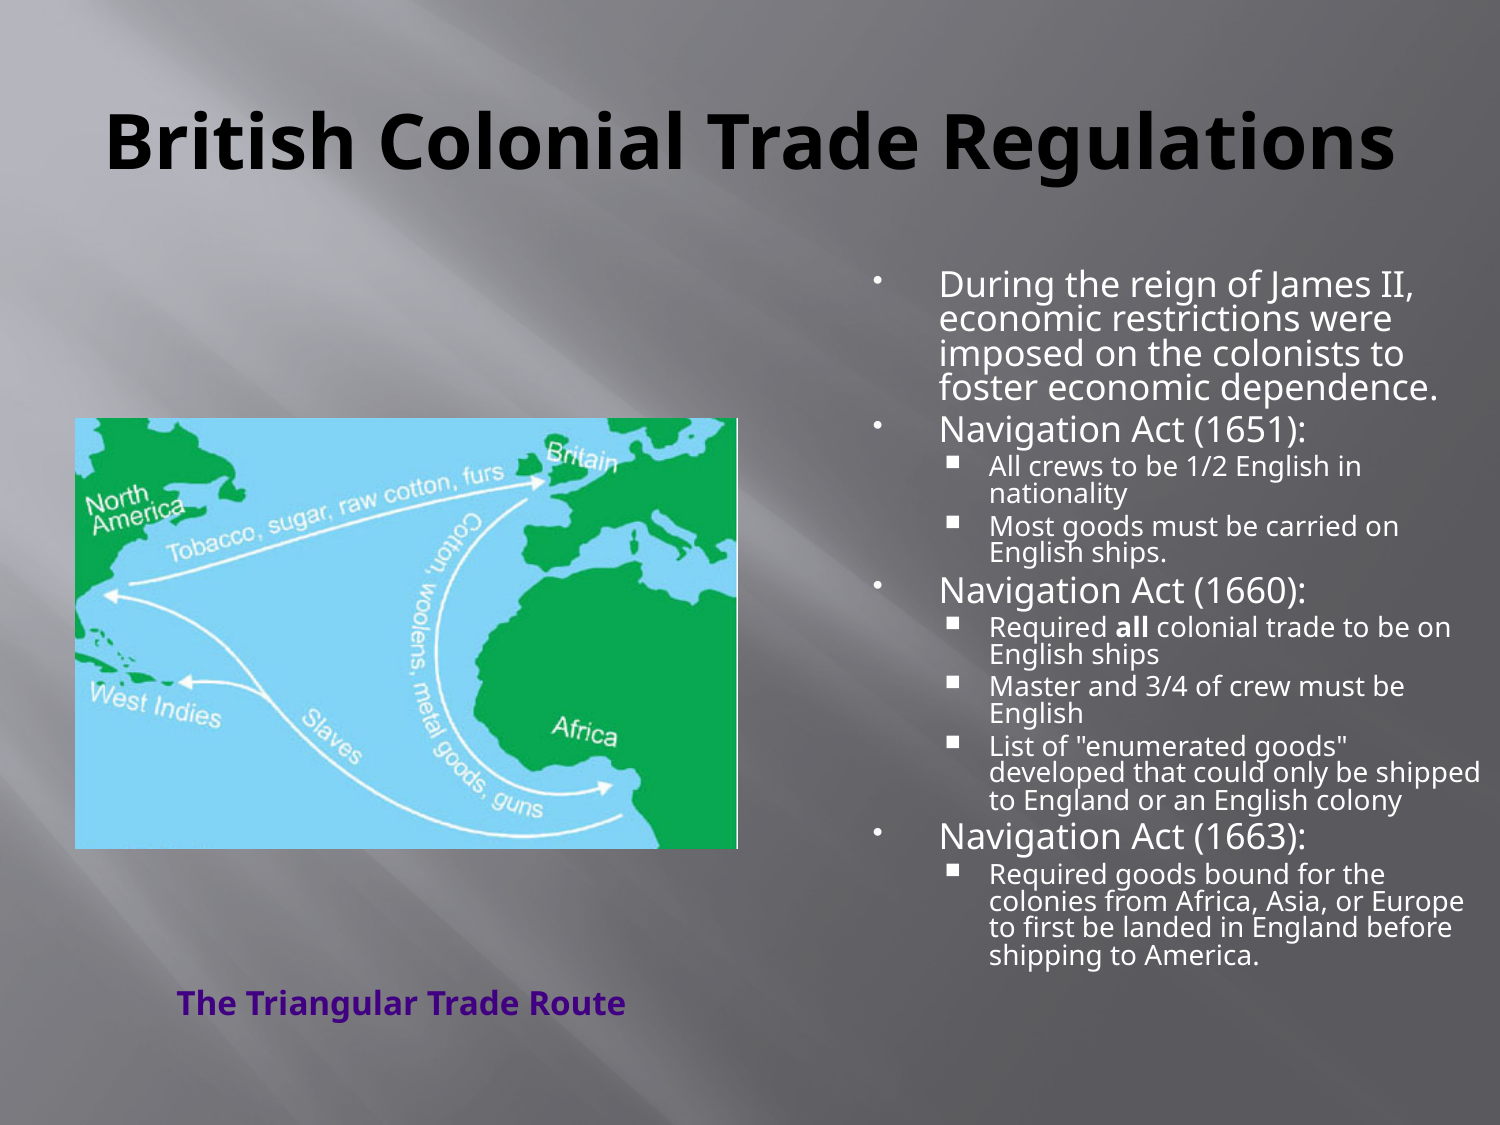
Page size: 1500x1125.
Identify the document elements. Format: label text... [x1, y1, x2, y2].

list During the reign of James II, economic restrictions were imposed on the colonists to foster economic dependence. Navigation Act (1651): All crews to be 1/2 English in nationality Most goods must be carried on English ships. Navigation Act (1660): Required all colonial trade to be on English ships Master and 3/4 of crew must be English List of "enumerated goods" developed that could only be shipped to England or an English colony Navigation Act (1663): Required goods bound for the colonies from Africa, Asia, or Europe to first be landed in England before shipping to America. [837, 262, 1500, 1005]
title British Colonial Trade Regulations [75, 45, 1425, 233]
text_box The Triangular Trade Route [62, 974, 750, 1030]
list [74, 418, 738, 849]
